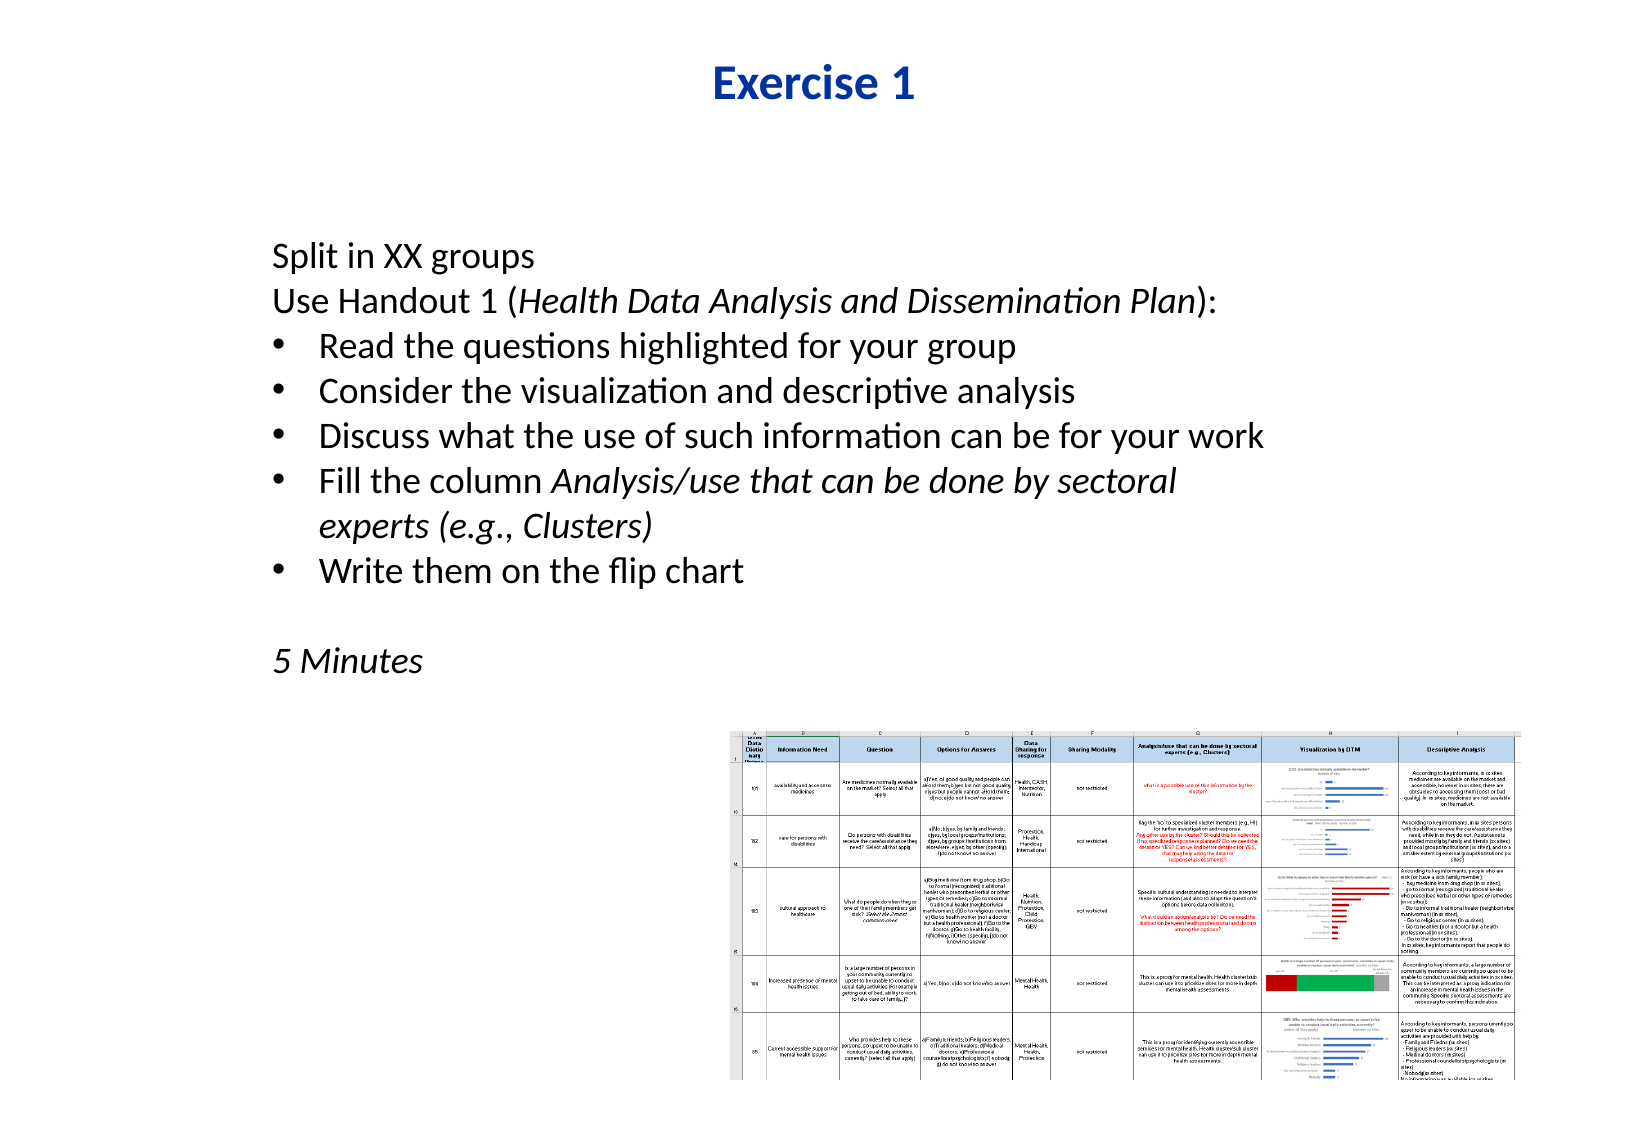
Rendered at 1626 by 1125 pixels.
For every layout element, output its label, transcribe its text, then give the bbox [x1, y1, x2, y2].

picture [729, 731, 1522, 1080]
text_box Exercise 1 [139, 42, 1490, 125]
text_box Split in XX groups Use Handout 1 (Health Data Analysis and Dissemination Plan): Read the questions highlighted for your group Consider the visualization and descriptive analysis Discuss what the use of such information can be for your work Fill the column Analysis/use that can be done by sectoral experts (e.g., Clusters) Write them on the flip chart 5 Minutes [257, 223, 1297, 689]
